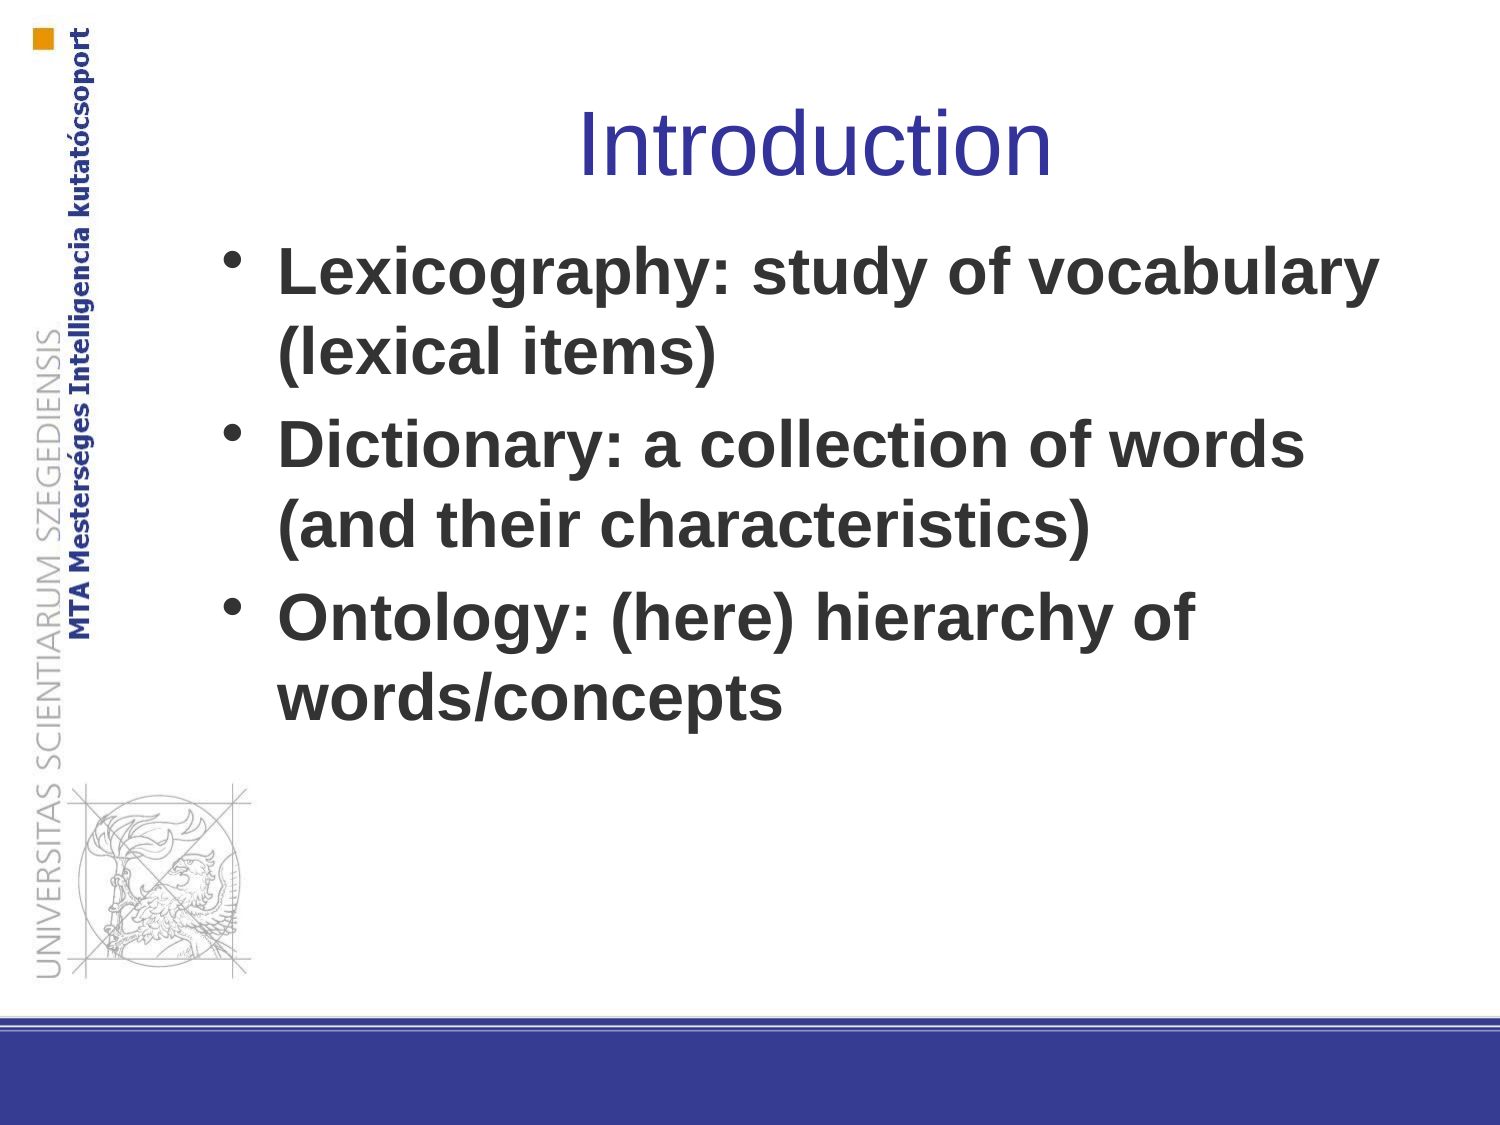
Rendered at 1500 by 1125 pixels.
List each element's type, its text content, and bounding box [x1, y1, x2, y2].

picture [0, 0, 1500, 1125]
list Lexicography: study of vocabulary (lexical items) Dictionary: a collection of words (and their characteristics) Ontology: (here) hierarchy of words/concepts [206, 220, 1425, 988]
title Introduction [206, 45, 1425, 220]
